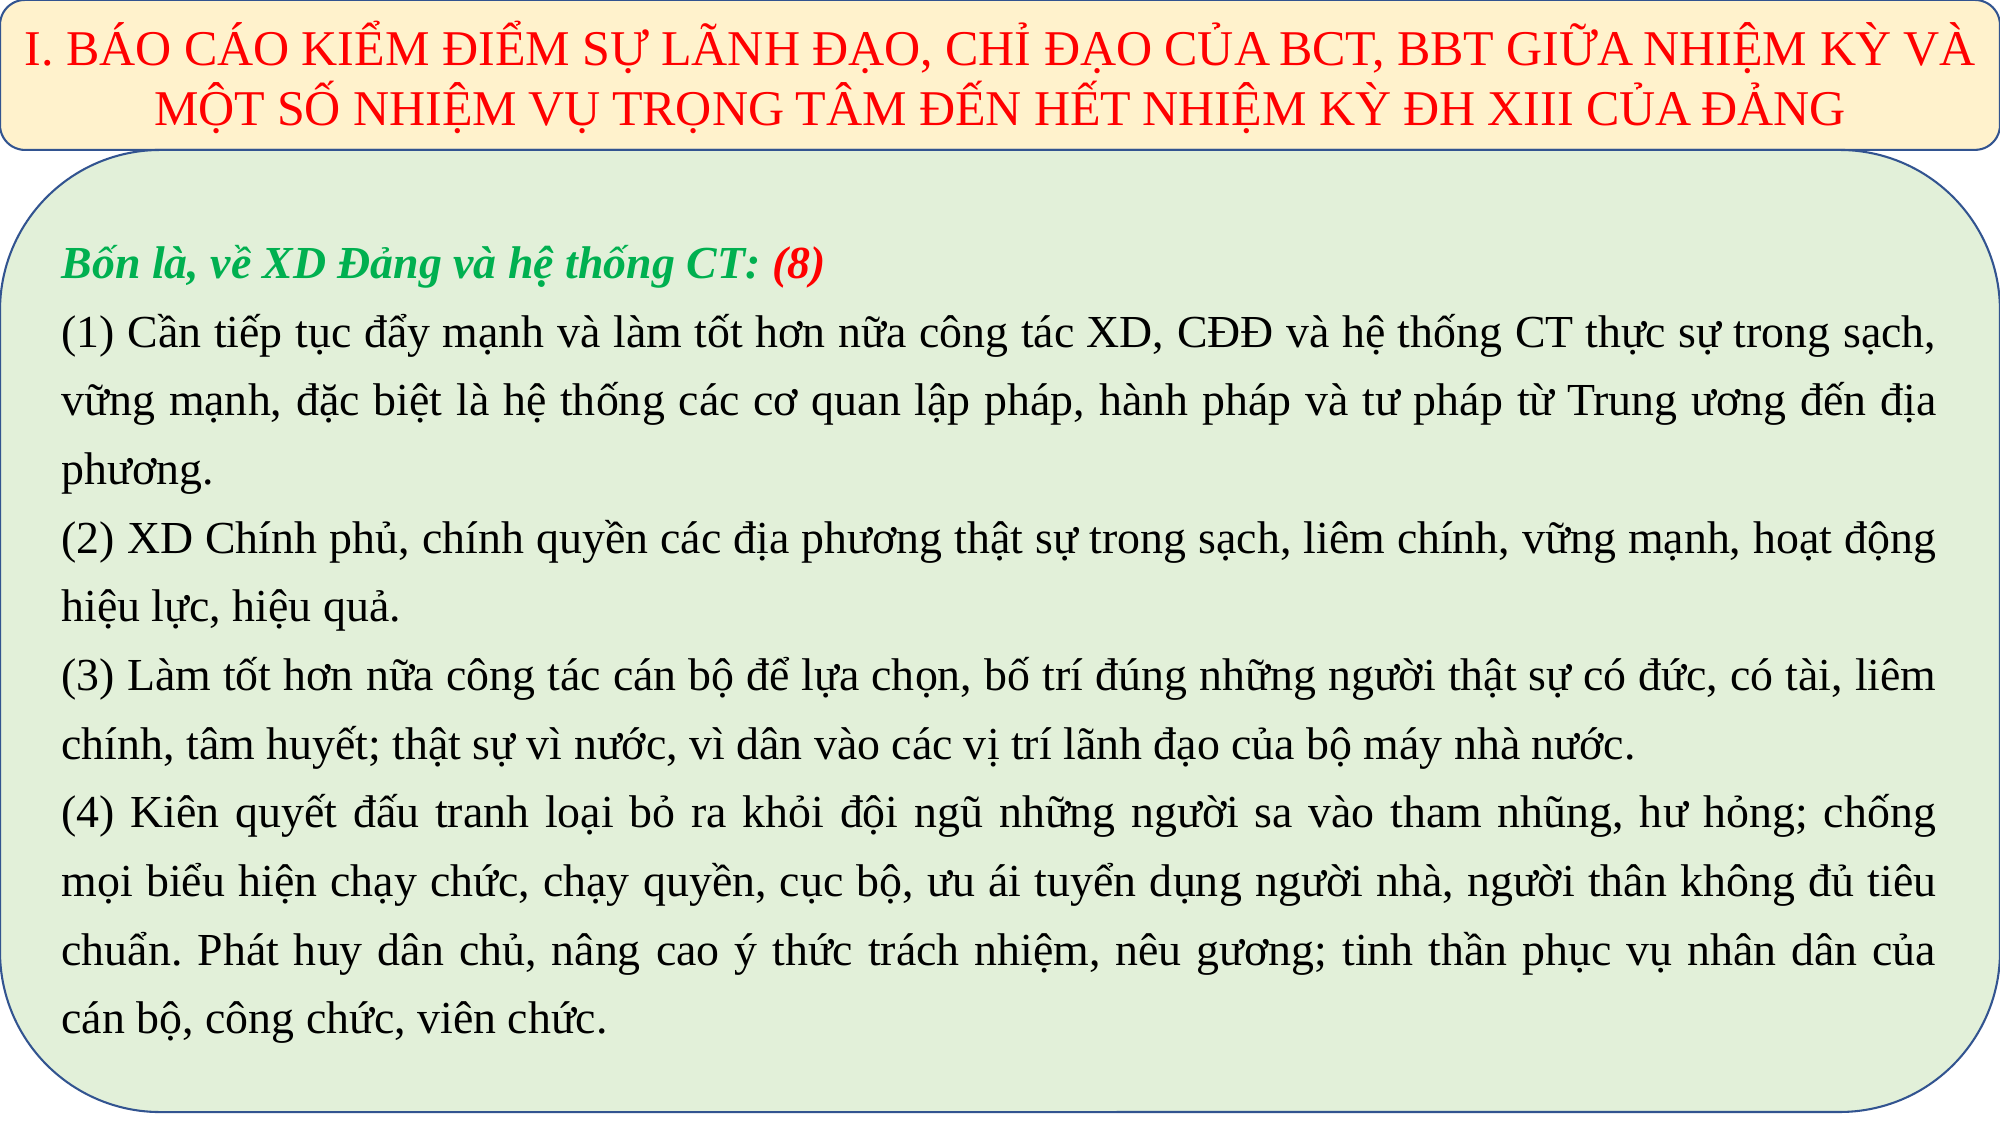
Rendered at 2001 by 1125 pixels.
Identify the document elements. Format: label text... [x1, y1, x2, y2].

text_box Bốn là, về XD Đảng và hệ thống CT: (8) (1) Cần tiếp tục đẩy mạnh và làm tốt hơn nữa công tác XD, CĐĐ và hệ thống CT thực sự trong sạch, vững mạnh, đặc biệt là hệ thống các cơ quan lập pháp, hành pháp và tư pháp từ Trung ương đến địa phương. (2) XD Chính phủ, chính quyền các địa phương thật sự trong sạch, liêm chính, vững mạnh, hoạt động hiệu lực, hiệu quả. (3) Làm tốt hơn nữa công tác cán bộ để lựa chọn, bố trí đúng những người thật sự có đức, có tài, liêm chính, tâm huyết; thật sự vì nước, vì dân vào các vị trí lãnh đạo của bộ máy nhà nước. (4) Kiên quyết đấu tranh loại bỏ ra khỏi đội ngũ những người sa vào tham nhũng, hư hỏng; chống mọi biểu hiện chạy chức, chạy quyền, cục bộ, ưu ái tuyển dụng người nhà, người thân không đủ tiêu chuẩn. Phát huy dân chủ, nâng cao ý thức trách nhiệm, nêu gương; tinh thần phục vụ nhân dân của cán bộ, công chức, viên chức. [0, 148, 2000, 1114]
text_box I. BÁO CÁO KIỂM ĐIỂM SỰ LÃNH ĐẠO, CHỈ ĐẠO CỦA BCT, BBT GIỮA NHIỆM KỲ VÀ MỘT SỐ NHIỆM VỤ TRỌNG TÂM ĐẾN HẾT NHIỆM KỲ ĐH XIII CỦA ĐẢNG [0, 0, 2000, 151]
